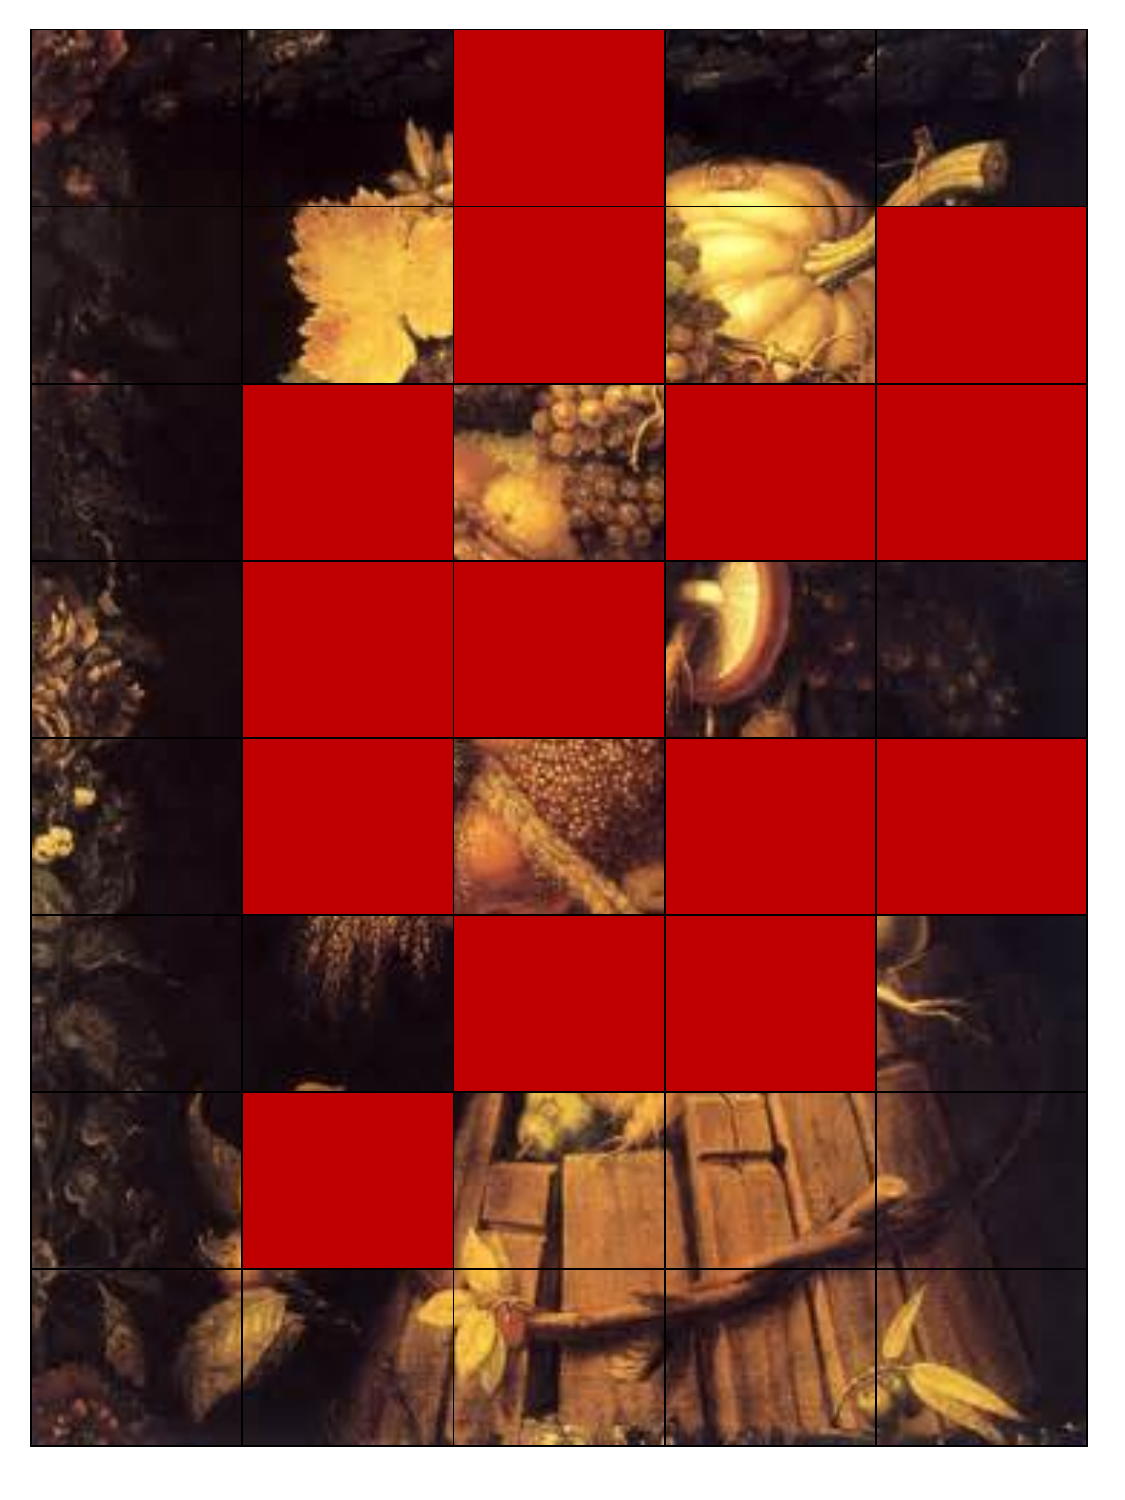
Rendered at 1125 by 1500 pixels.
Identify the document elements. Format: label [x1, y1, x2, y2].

picture [30, 29, 1088, 1447]
